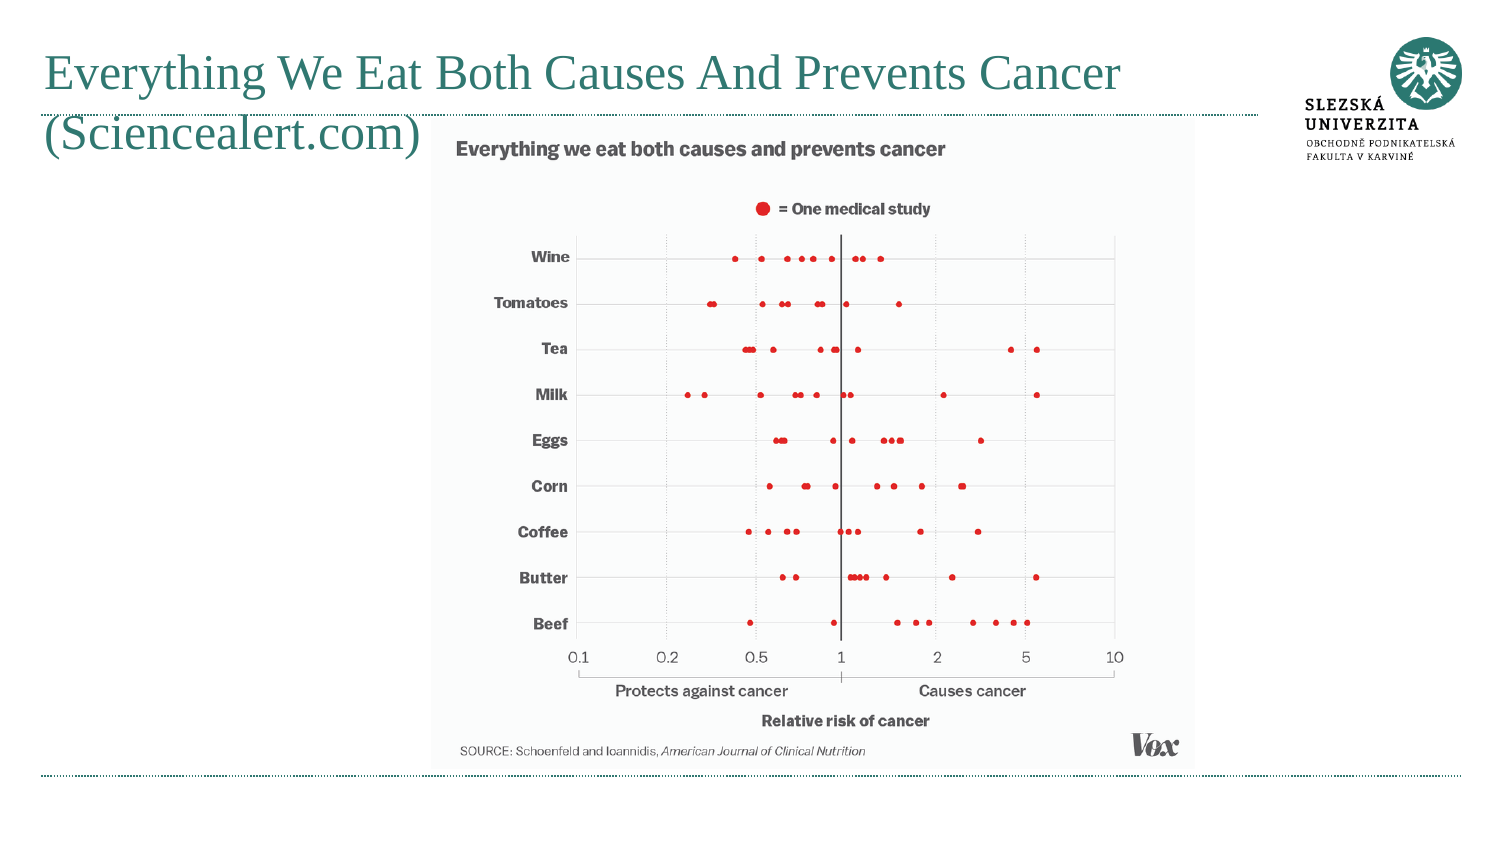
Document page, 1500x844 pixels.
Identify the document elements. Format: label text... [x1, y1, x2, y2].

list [430, 118, 1195, 769]
picture [1305, 37, 1462, 160]
title Everything We Eat Both Causes And Prevents Cancer (Sciencealert.com) [29, 32, 1258, 116]
